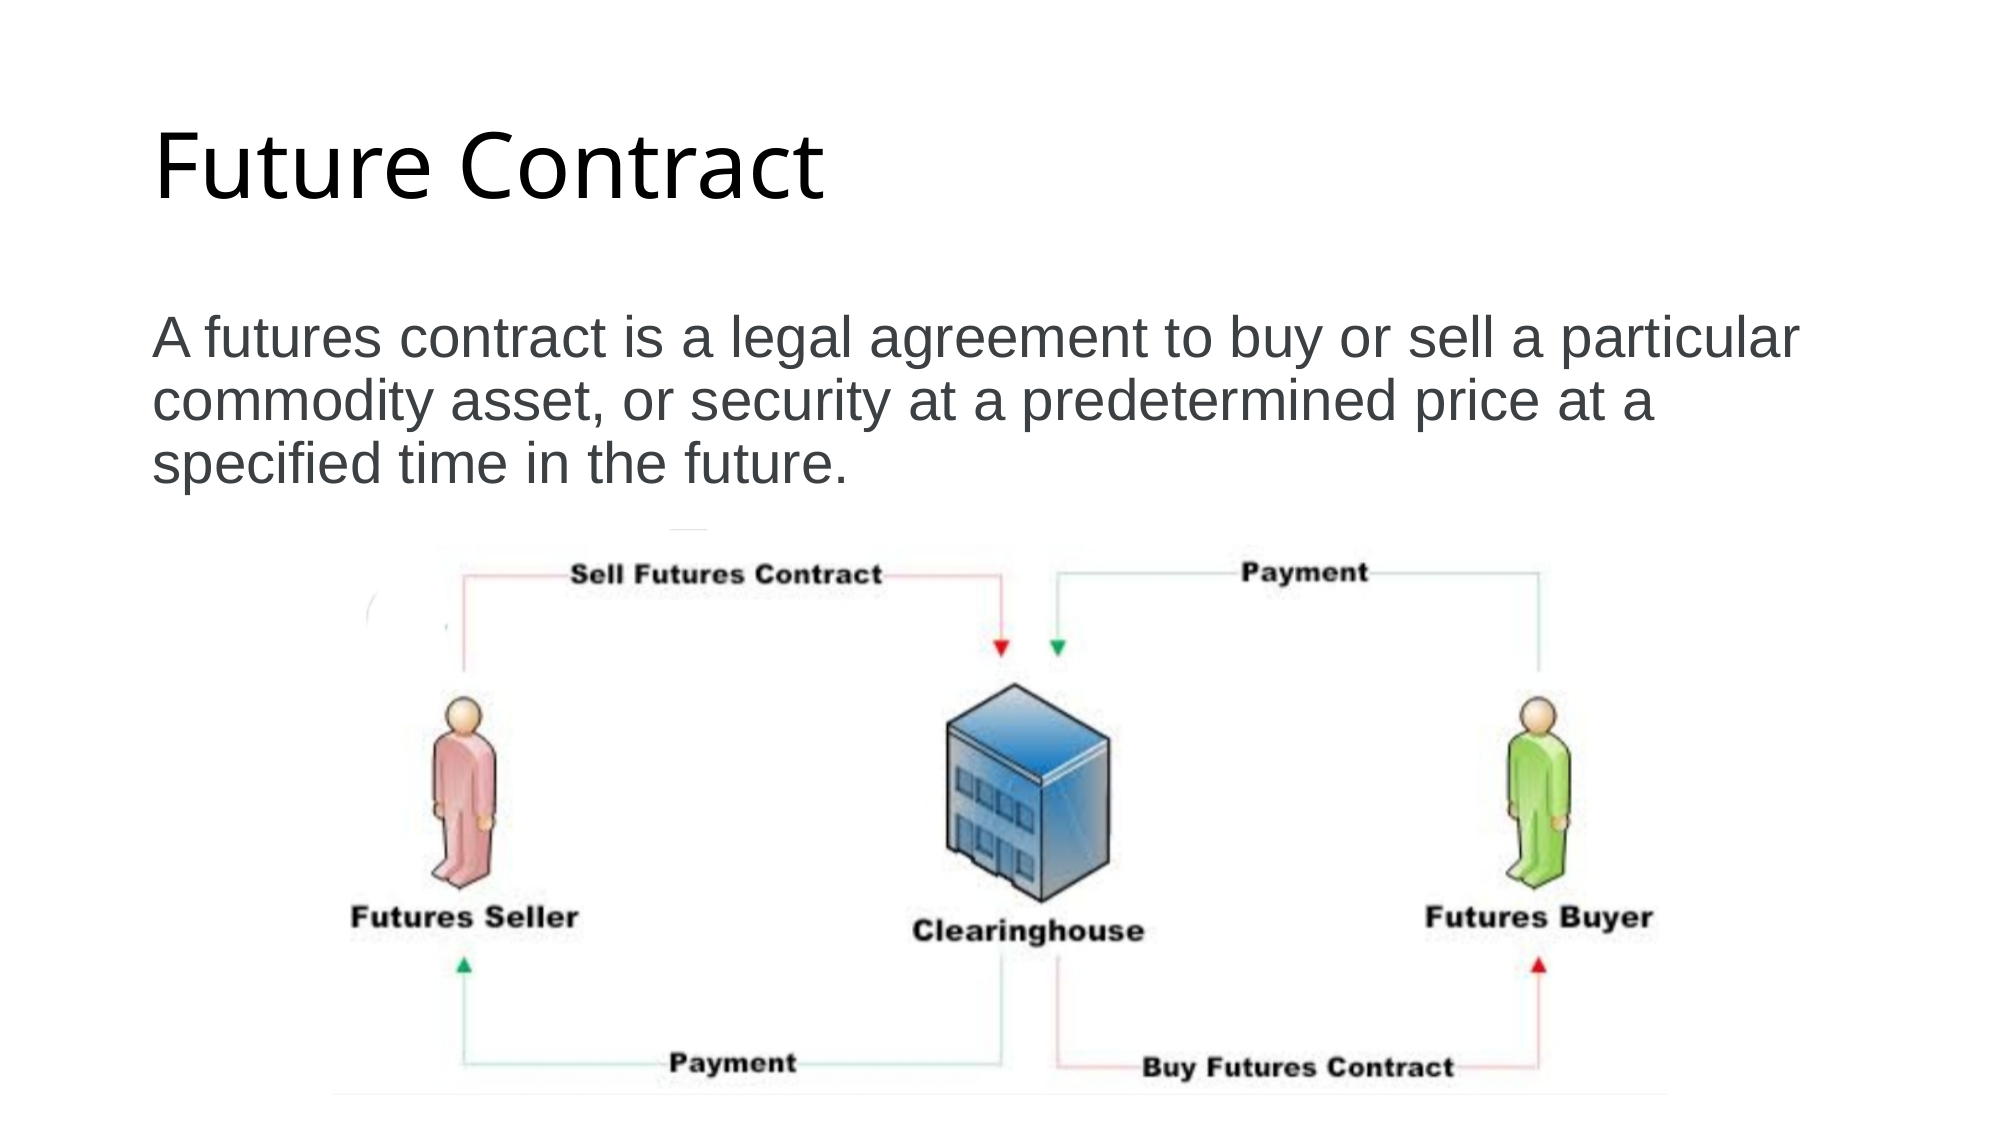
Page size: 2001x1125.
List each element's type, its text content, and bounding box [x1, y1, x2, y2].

picture [333, 529, 1667, 1095]
list A futures contract is a legal agreement to buy or sell a particular commodity asset, or security at a predetermined price at a specified time in the future. [137, 299, 1863, 563]
title Future Contract [137, 59, 1863, 278]
